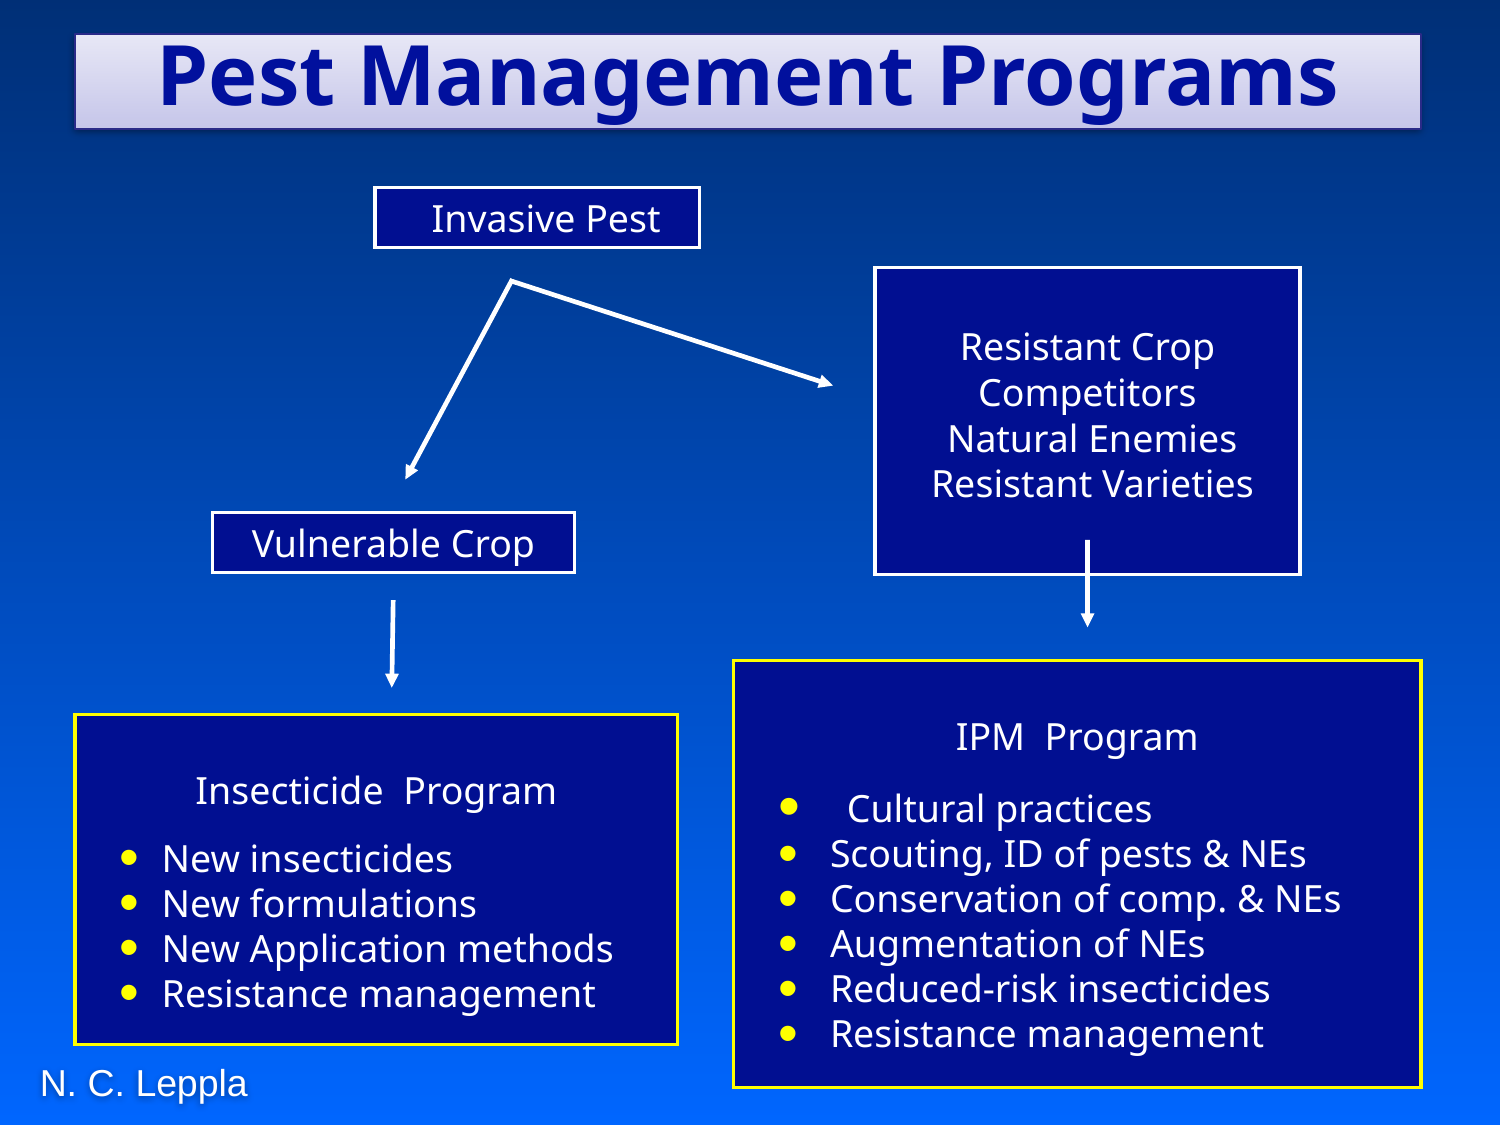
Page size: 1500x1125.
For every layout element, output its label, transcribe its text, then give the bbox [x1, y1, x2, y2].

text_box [74, 187, 1422, 1070]
text_box Pest Management Programs [74, 33, 1422, 130]
text_box N. C. Leppla [24, 1051, 276, 1112]
